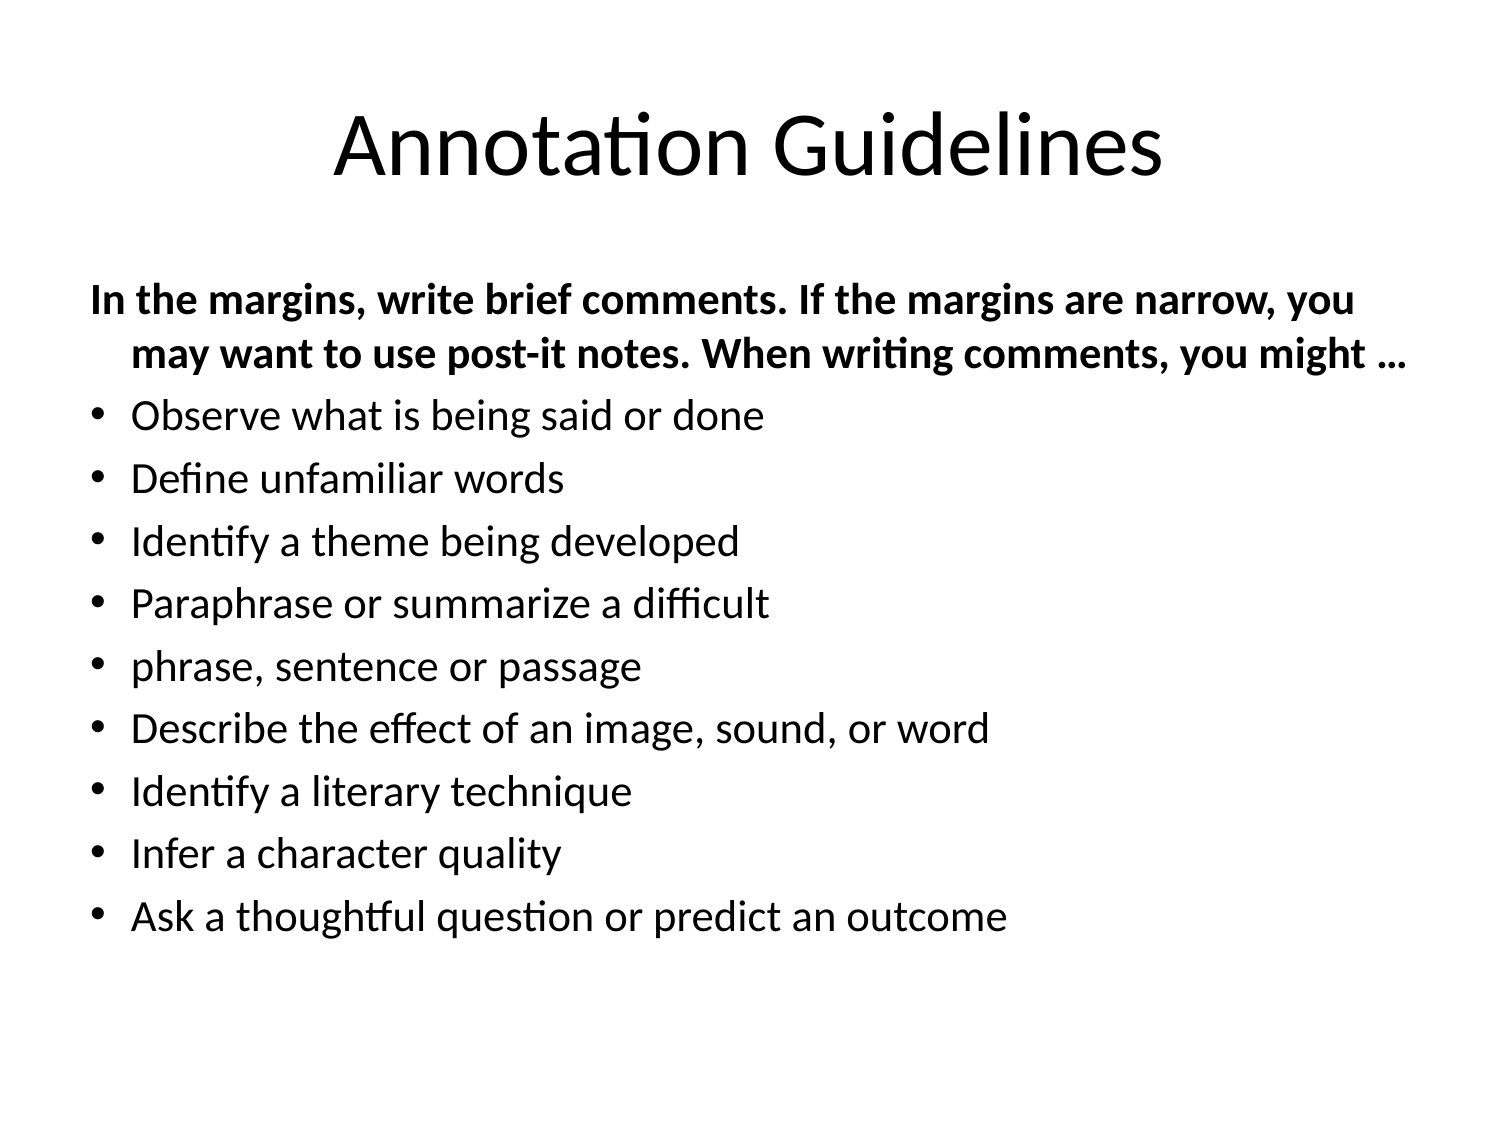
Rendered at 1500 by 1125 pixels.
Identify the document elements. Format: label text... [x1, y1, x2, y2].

title Annotation Guidelines [75, 45, 1425, 233]
list In the margins, write brief comments. If the margins are narrow, you may want to use post-it notes. When writing comments, you might … Observe what is being said or done Define unfamiliar words Identify a theme being developed Paraphrase or summarize a difficult phrase, sentence or passage Describe the effect of an image, sound, or word Identify a literary technique Infer a character quality Ask a thoughtful question or predict an outcome [75, 262, 1425, 1005]
